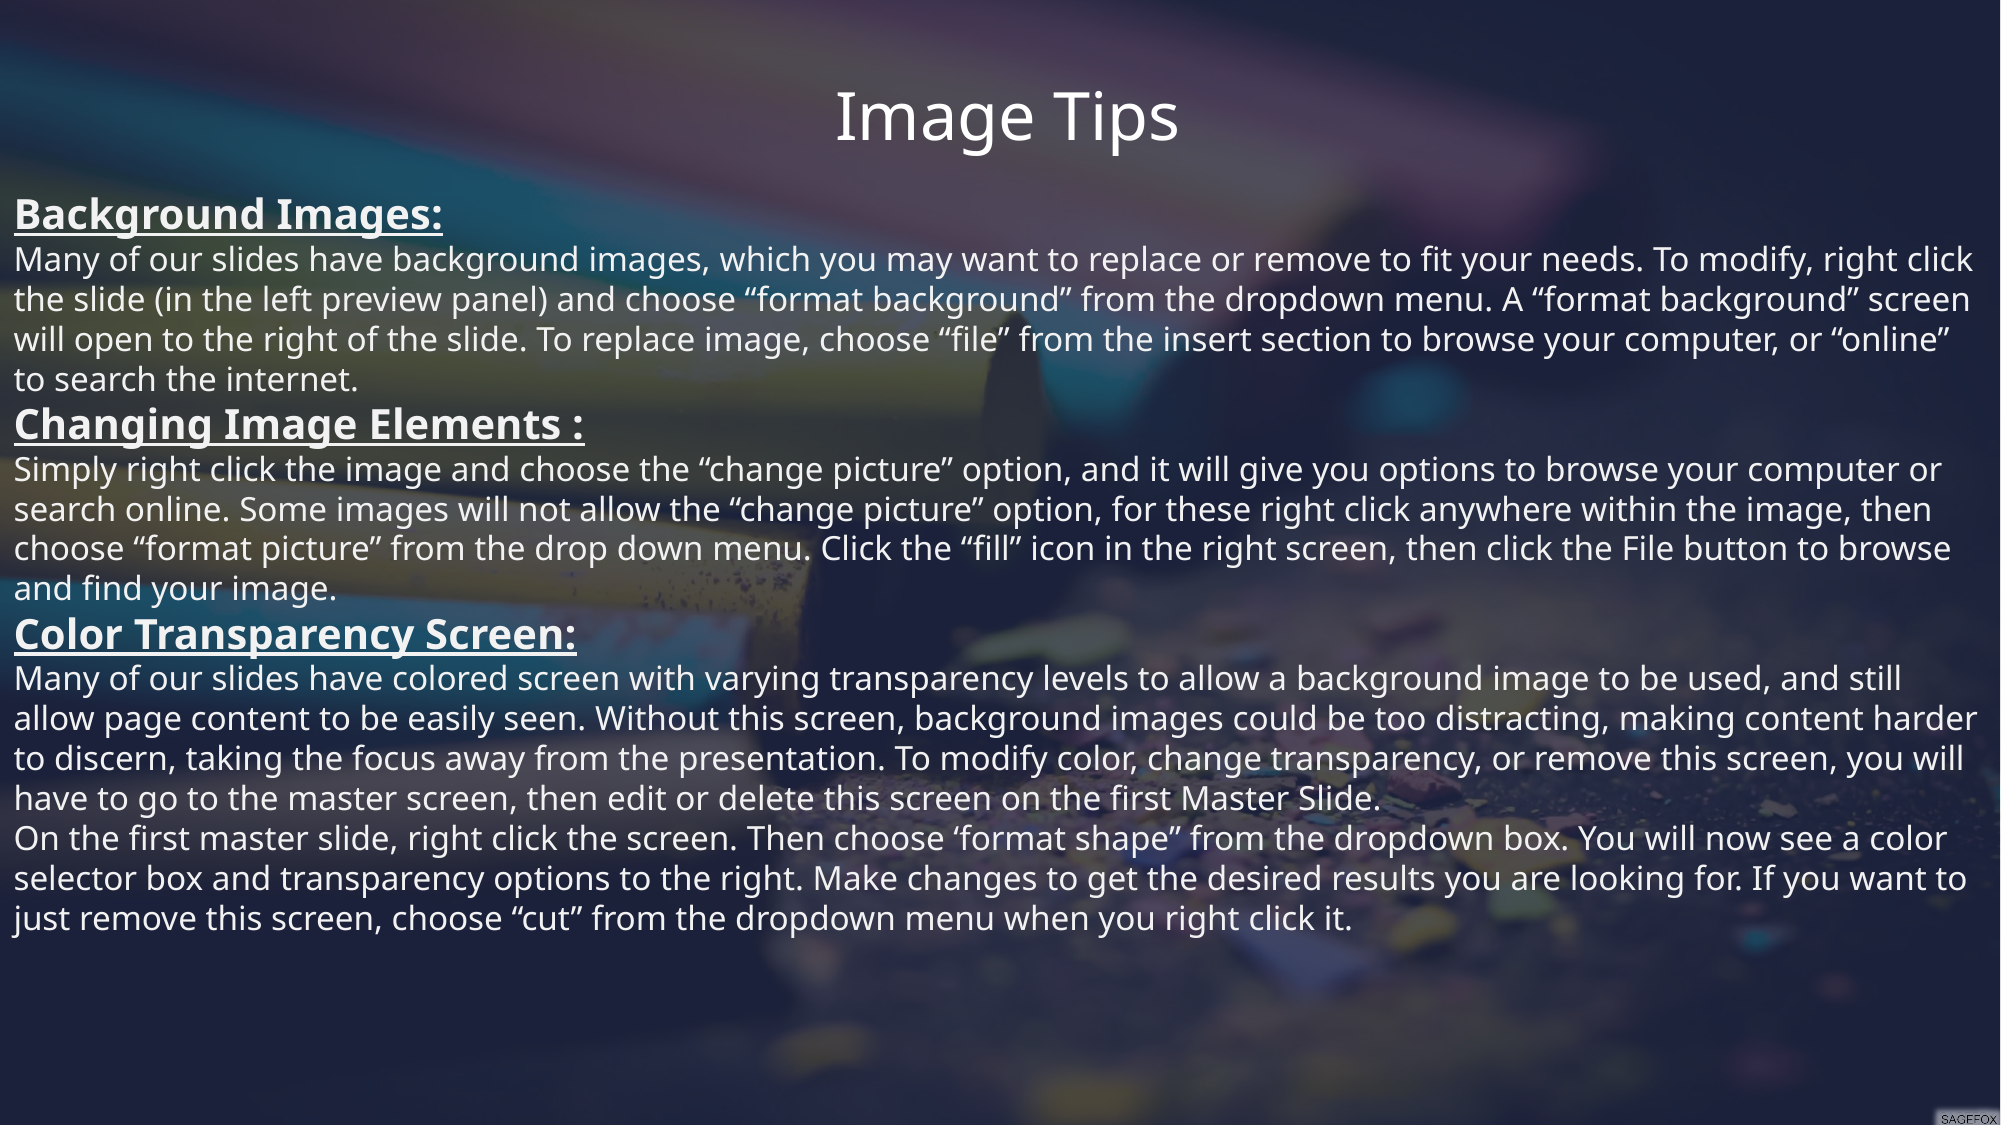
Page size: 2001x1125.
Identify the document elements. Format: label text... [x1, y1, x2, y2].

title Image Tips [597, 59, 1420, 177]
picture [1938, 1114, 1999, 1125]
text_box Background Images: Many of our slides have background images, which you may want to replace or remove to fit your needs. To modify, right click the slide (in the left preview panel) and choose “format background” from the dropdown menu. A “format background” screen will open to the right of the slide. To replace image, choose “file” from the insert section to browse your computer, or “online” to search the internet. Changing Image Elements : Simply right click the image and choose the “change picture” option, and it will give you options to browse your computer or search online. Some images will not allow the “change picture” option, for these right click anywhere within the image, then choose “format picture” from the drop down menu. Click the “fill” icon in the right screen, then click the File button to browse and find your image. Color Transparency Screen: Many of our slides have colored screen with varying transparency levels to allow a background image to be used, and still allow page content to be easily seen. Without this screen, background images could be too distracting, making content harder to discern, taking the focus away from the presentation. To modify color, change transparency, or remove this screen, you will have to go to the master screen, then edit or delete this screen on the first Master Slide. On the first master slide, right click the screen. Then choose ‘format shape” from the dropdown box. You will now see a color selector box and transparency options to the right. Make changes to get the desired results you are looking for. If you want to just remove this screen, choose “cut” from the dropdown menu when you right click it. [0, 0, 2000, 1125]
